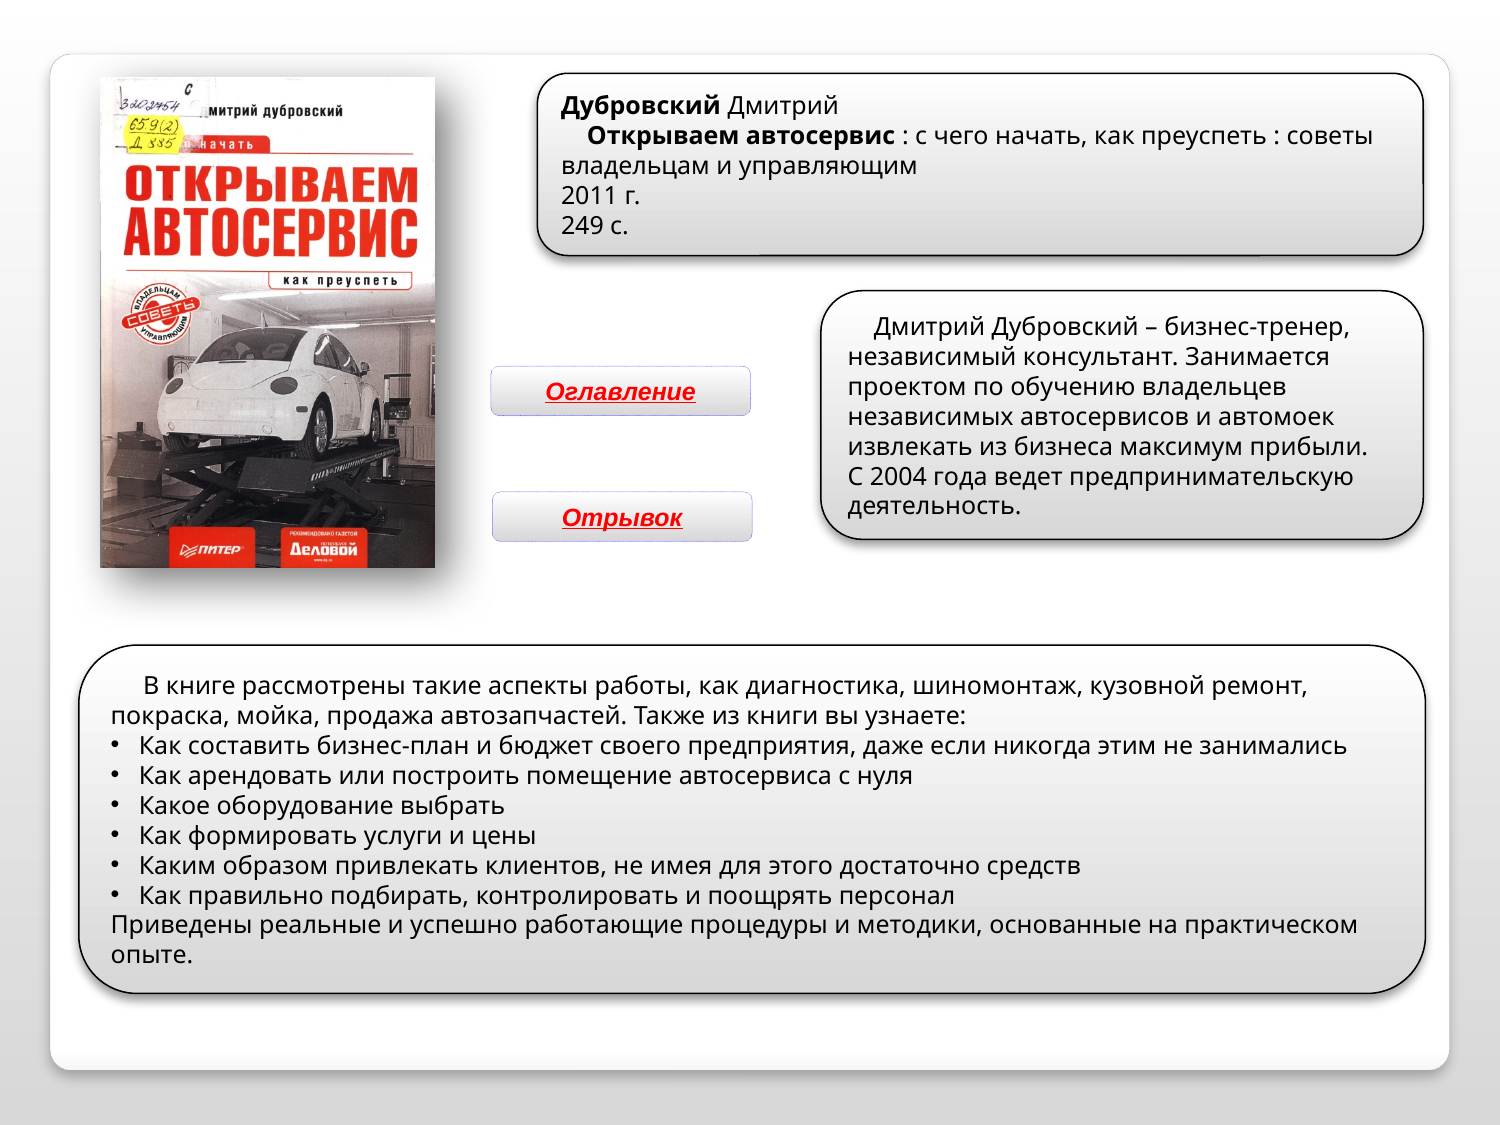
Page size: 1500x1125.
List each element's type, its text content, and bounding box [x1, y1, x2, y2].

text_box В книге рассмотрены такие аспекты работы, как диагностика, шиномонтаж, кузовной ремонт, покраска, мойка, продажа автозапчастей. Также из книги вы узнаете: Как составить бизнес-план и бюджет своего предприятия, даже если никогда этим не занимались Как арендовать или построить помещение автосервиса с нуля Какое оборудование выбрать Как формировать услуги и цены Каким образом привлекать клиентов, не имея для этого достаточно средств Как правильно подбирать, контролировать и поощрять персонал Приведены реальные и успешно работающие процедуры и методики, основанные на практическом опыте. [78, 644, 1427, 995]
text_box Дубровский Дмитрий Открываем автосервис : с чего начать, как преуспеть : советы владельцам и управляющим 2011 г. 249 с. [536, 72, 1425, 257]
picture [100, 77, 435, 569]
text_box Оглавление [490, 366, 751, 416]
text_box Дмитрий Дубровский – бизнес-тренер, независимый консультант. Занимается проектом по обучению владельцев независимых автосервисов и автомоек извлекать из бизнеса максимум прибыли. С 2004 года ведет предпринимательскую деятельность. [820, 289, 1425, 541]
text_box Отрывок [492, 491, 753, 542]
